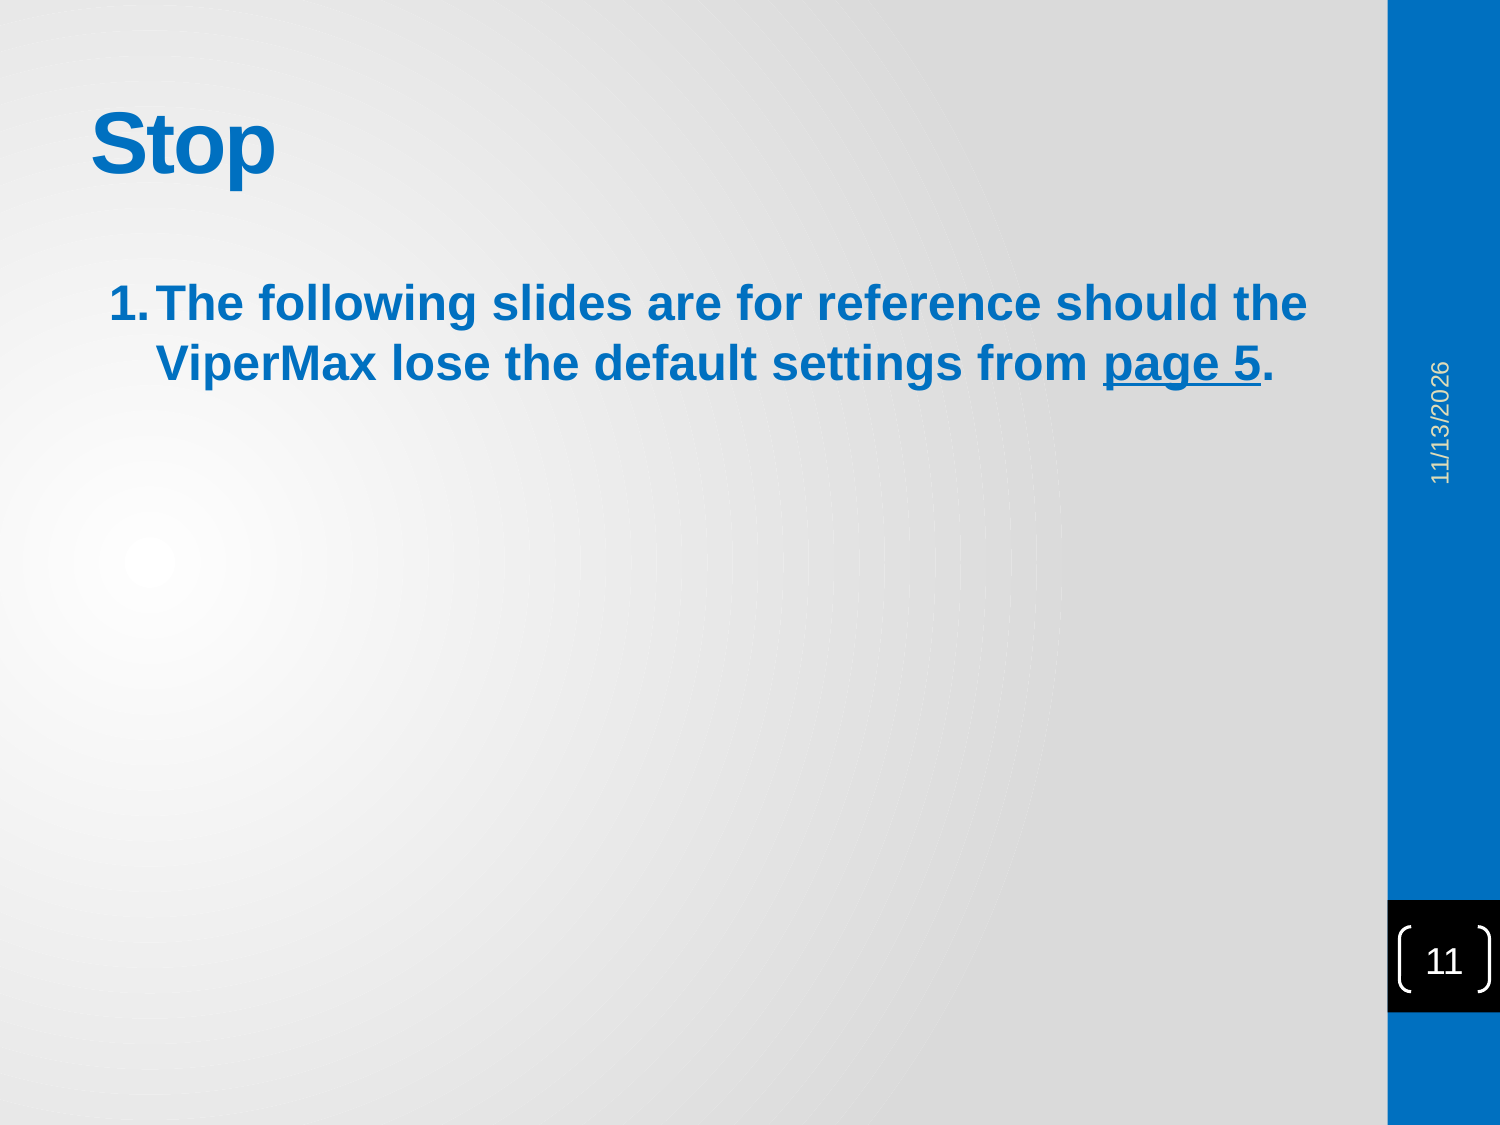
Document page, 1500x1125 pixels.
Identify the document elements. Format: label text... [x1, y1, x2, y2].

list The following slides are for reference should the ViperMax lose the default settings from page 5. [75, 262, 1325, 1050]
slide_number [1408, 100, 1469, 501]
title Stop [75, 45, 1325, 233]
slide_number 11 [1397, 925, 1492, 994]
